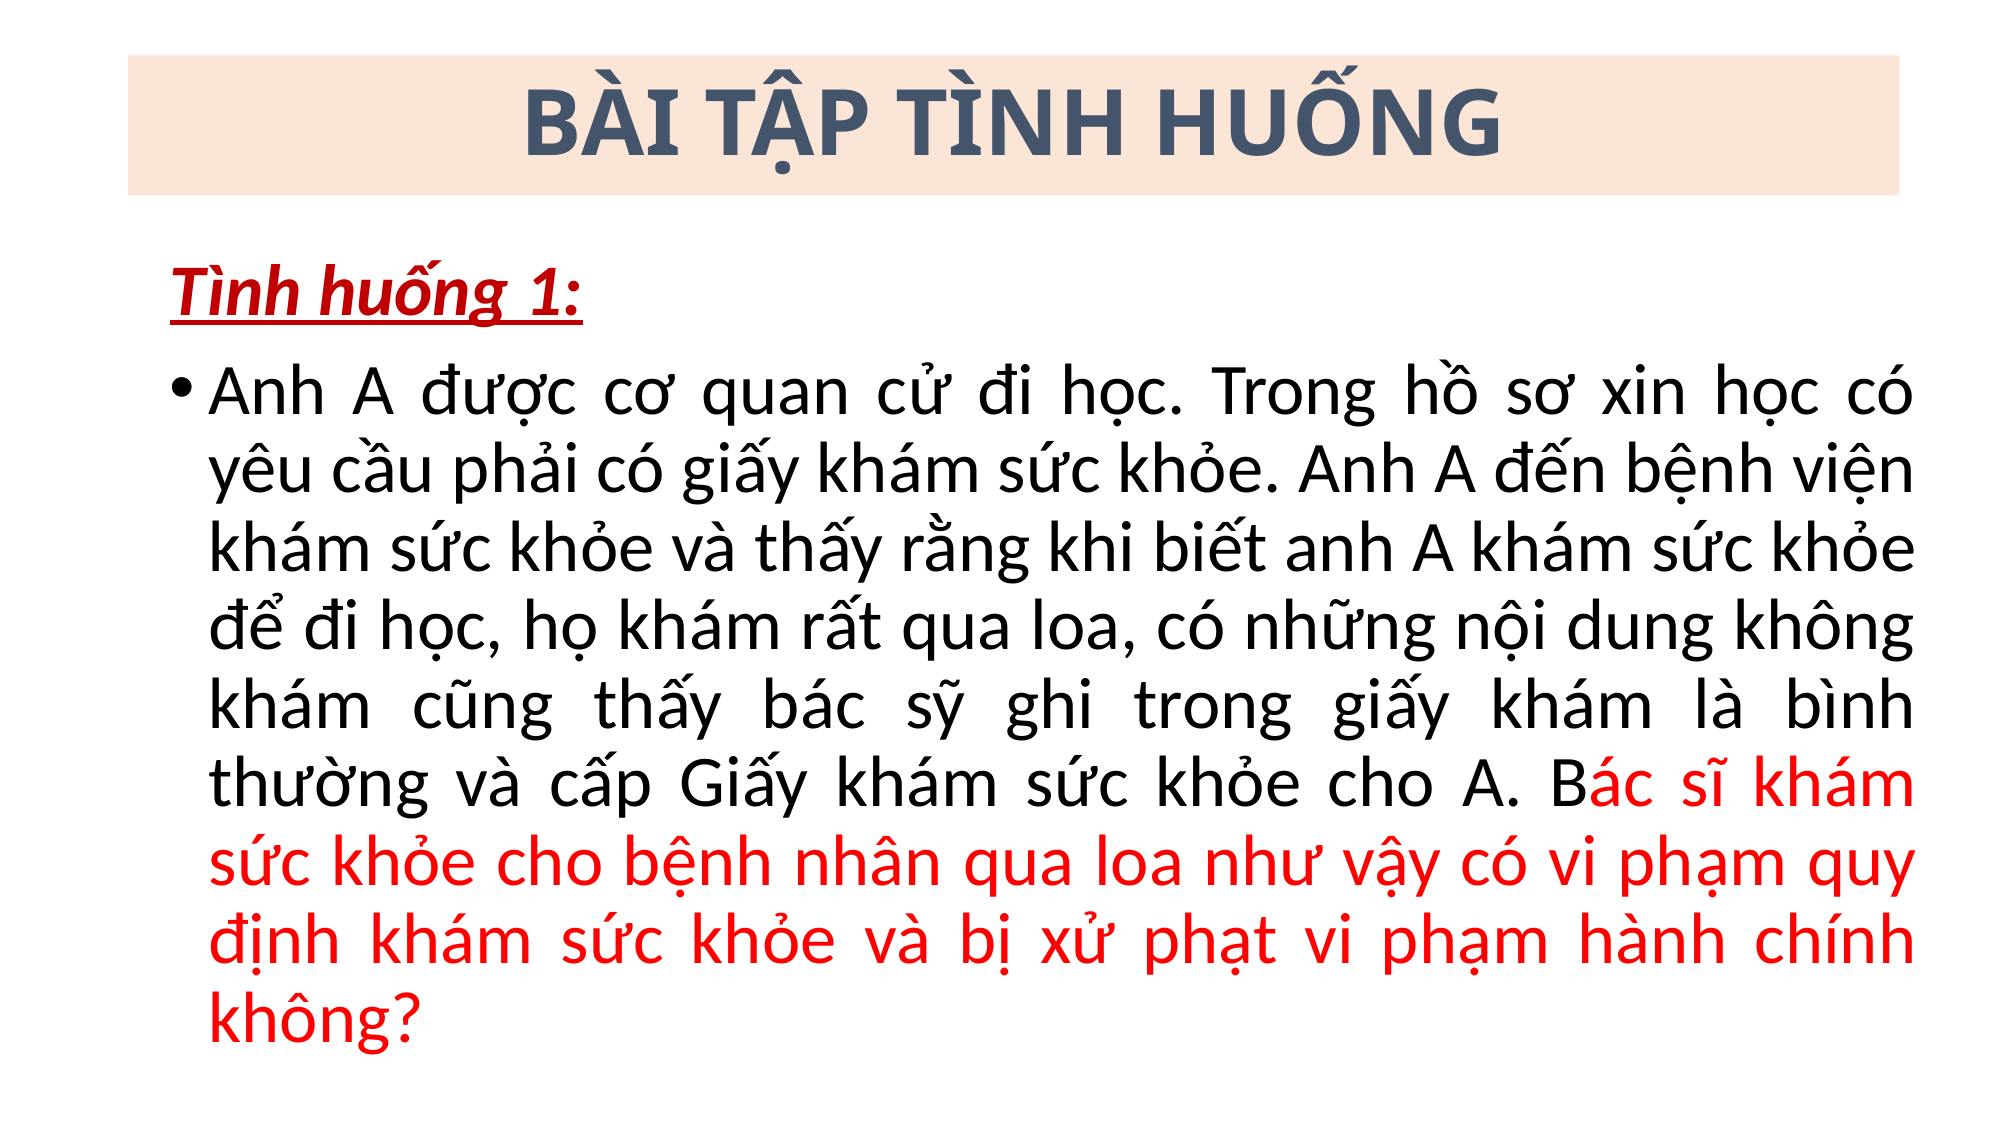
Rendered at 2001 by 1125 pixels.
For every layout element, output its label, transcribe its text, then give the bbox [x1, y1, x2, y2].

title BÀI TẬP TÌNH HUỐNG [127, 55, 1900, 196]
list Tình huống 1: Anh A được cơ quan cử đi học. Trong hồ sơ xin học có yêu cầu phải có giấy khám sức khỏe. Anh A đến bệnh viện khám sức khỏe và thấy rằng khi biết anh A khám sức khỏe để đi học, họ khám rất qua loa, có những nội dung không khám cũng thấy bác sỹ ghi trong giấy khám là bình thường và cấp Giấy khám sức khỏe cho A. Bác sĩ khám sức khỏe cho bệnh nhân qua loa như vậy có vi phạm quy định khám sức khỏe và bị xử phạt vi phạm hành chính không? [154, 245, 1932, 1066]
